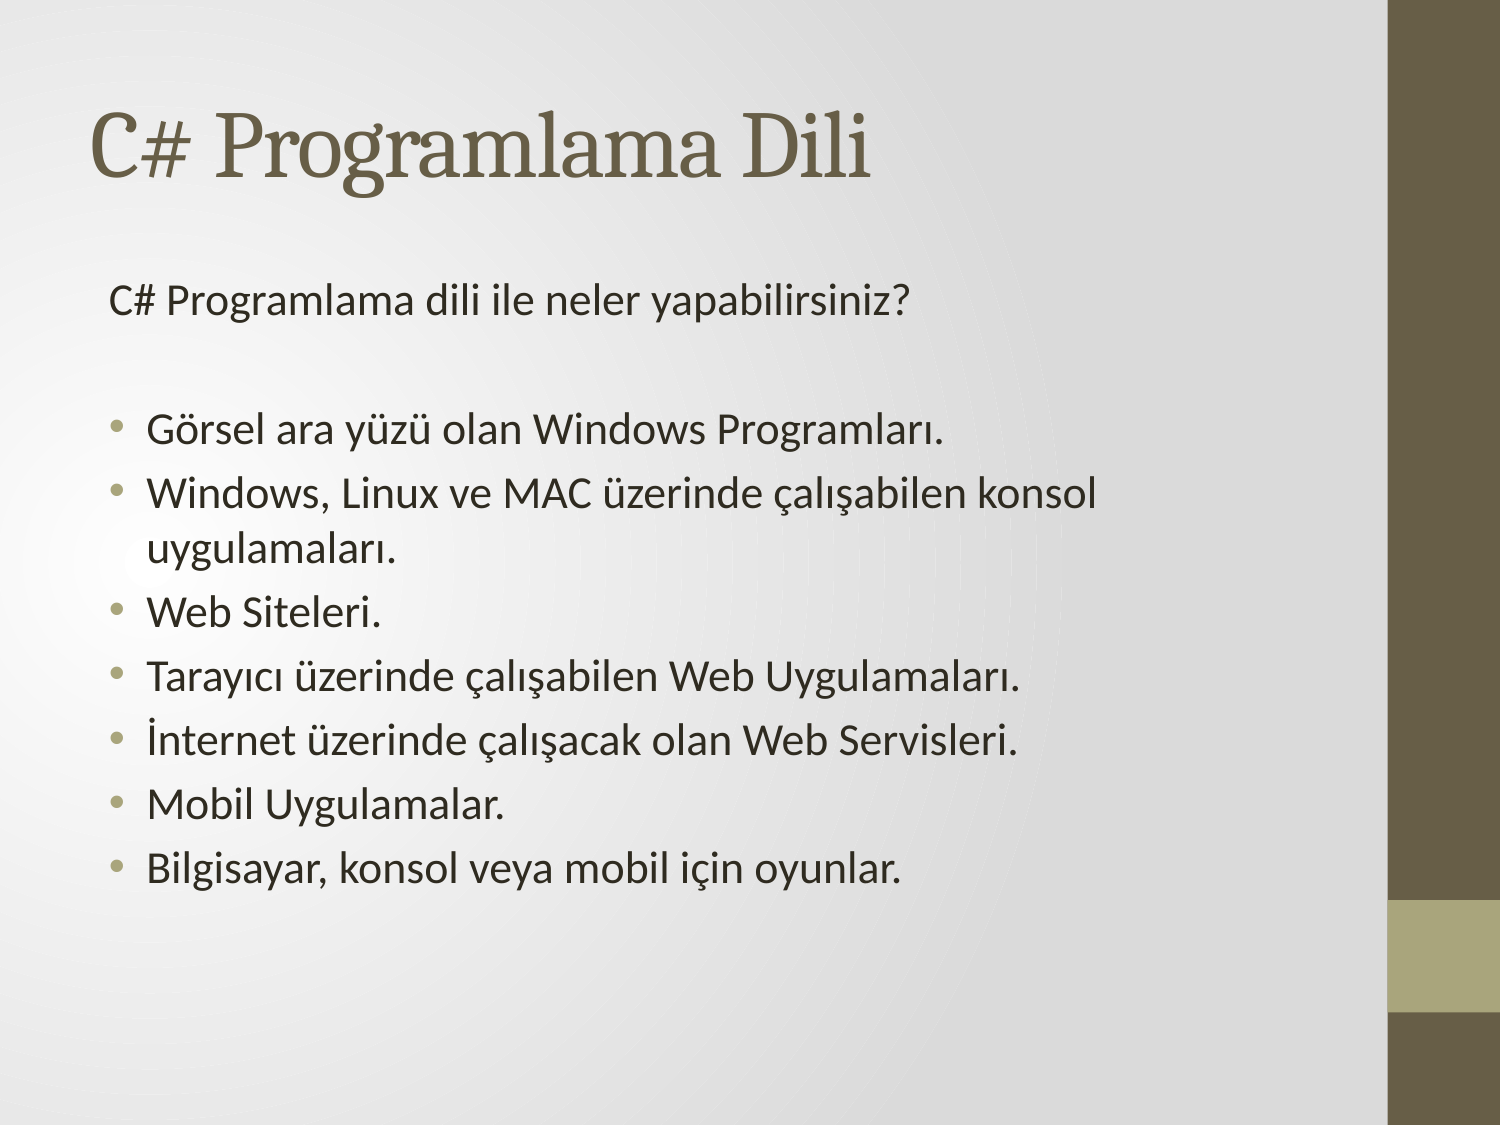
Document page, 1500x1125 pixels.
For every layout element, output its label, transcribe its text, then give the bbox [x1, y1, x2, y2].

list C# Programlama dili ile neler yapabilirsiniz? Görsel ara yüzü olan Windows Programları. Windows, Linux ve MAC üzerinde çalışabilen konsol uygulamaları. Web Siteleri. Tarayıcı üzerinde çalışabilen Web Uygulamaları. İnternet üzerinde çalışacak olan Web Servisleri. Mobil Uygulamalar. Bilgisayar, konsol veya mobil için oyunlar. [75, 262, 1325, 1050]
title C# Programlama Dili [75, 45, 1325, 233]
